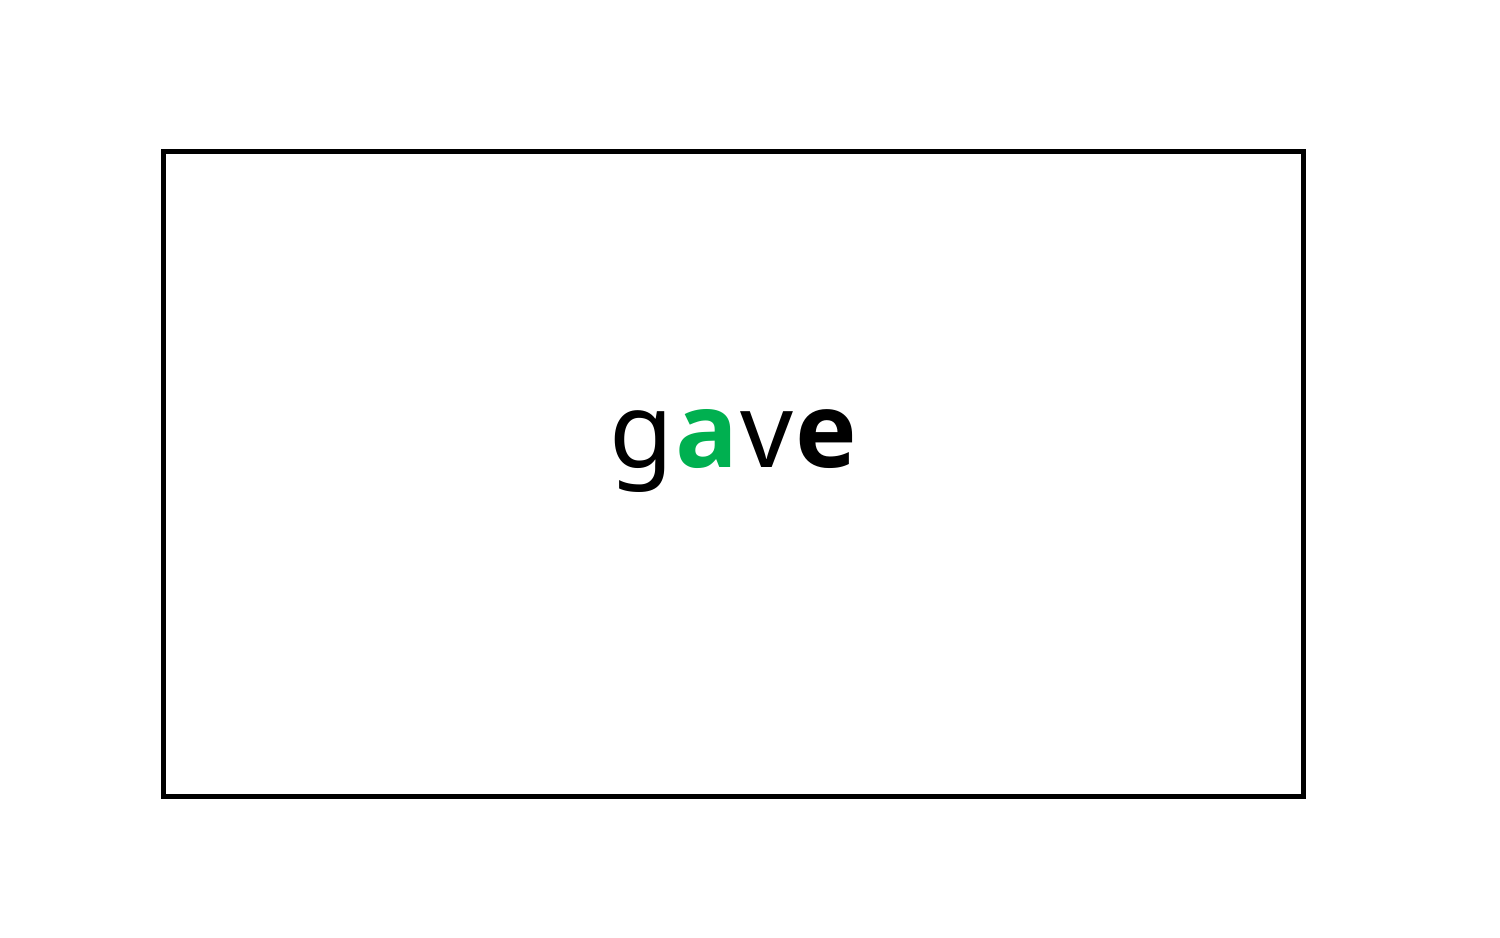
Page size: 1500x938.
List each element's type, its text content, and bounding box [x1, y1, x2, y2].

text_box gave [594, 355, 873, 496]
text_box [163, 150, 1304, 797]
